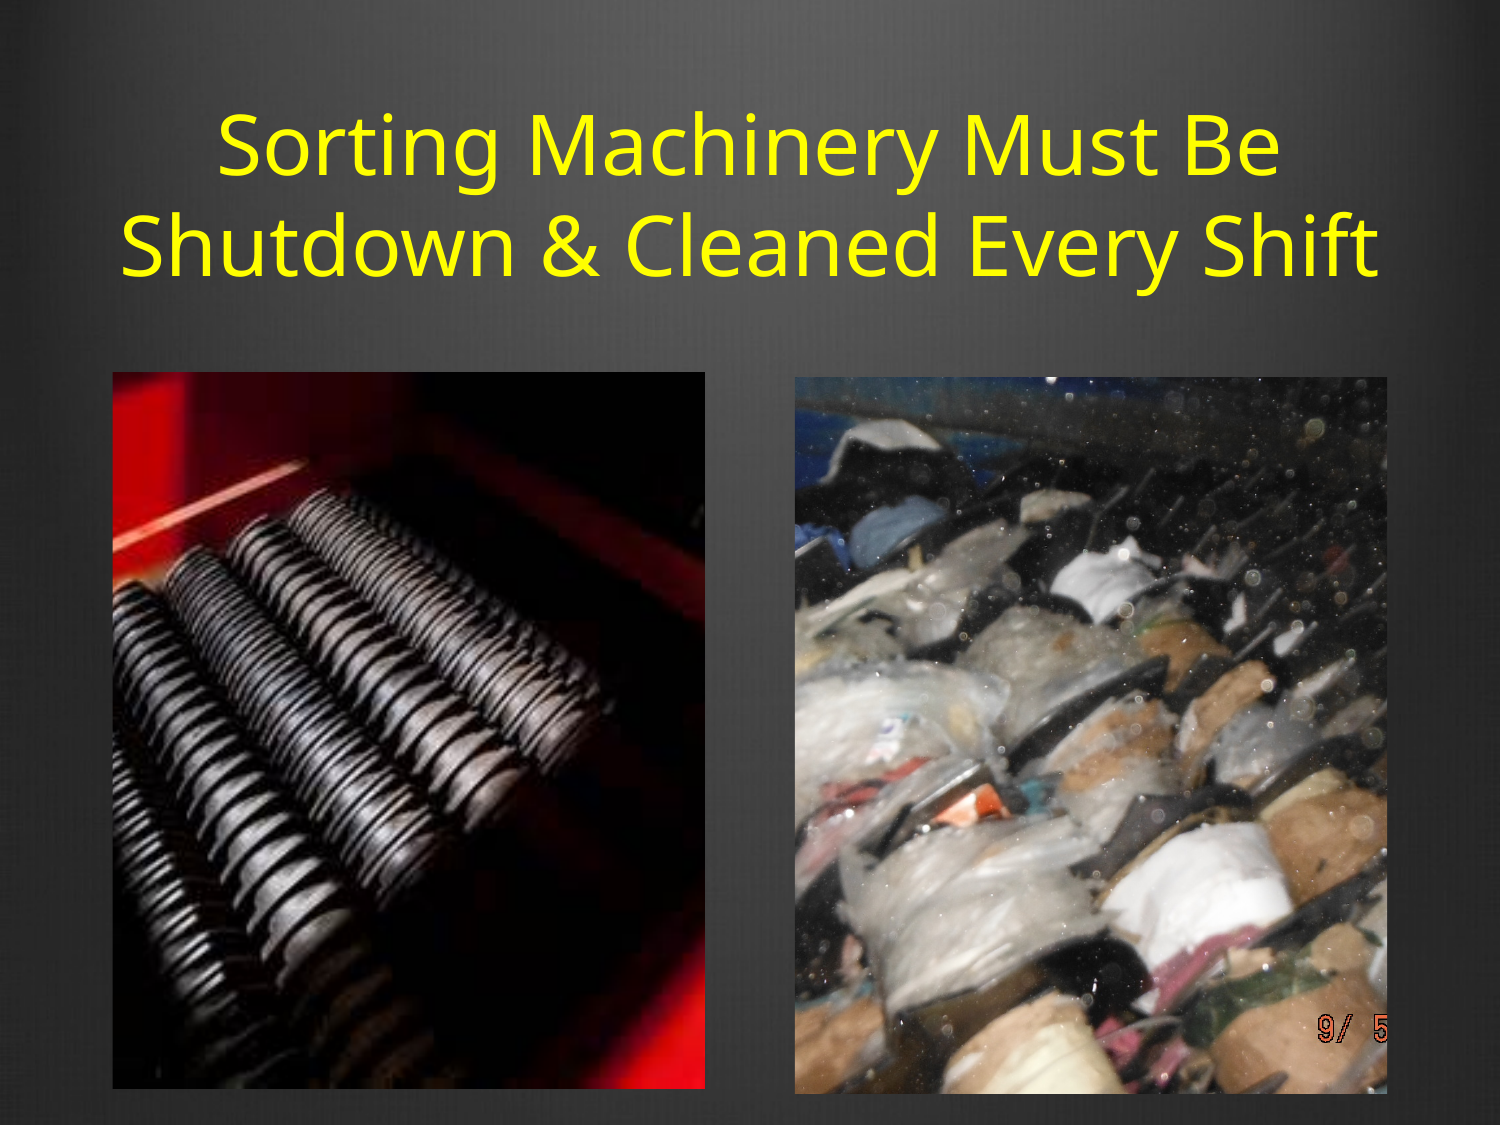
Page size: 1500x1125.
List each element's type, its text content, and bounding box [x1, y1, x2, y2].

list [794, 377, 1388, 1095]
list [112, 372, 705, 1089]
title Sorting Machinery Must Be Shutdown & Cleaned Every Shift [75, 55, 1425, 330]
